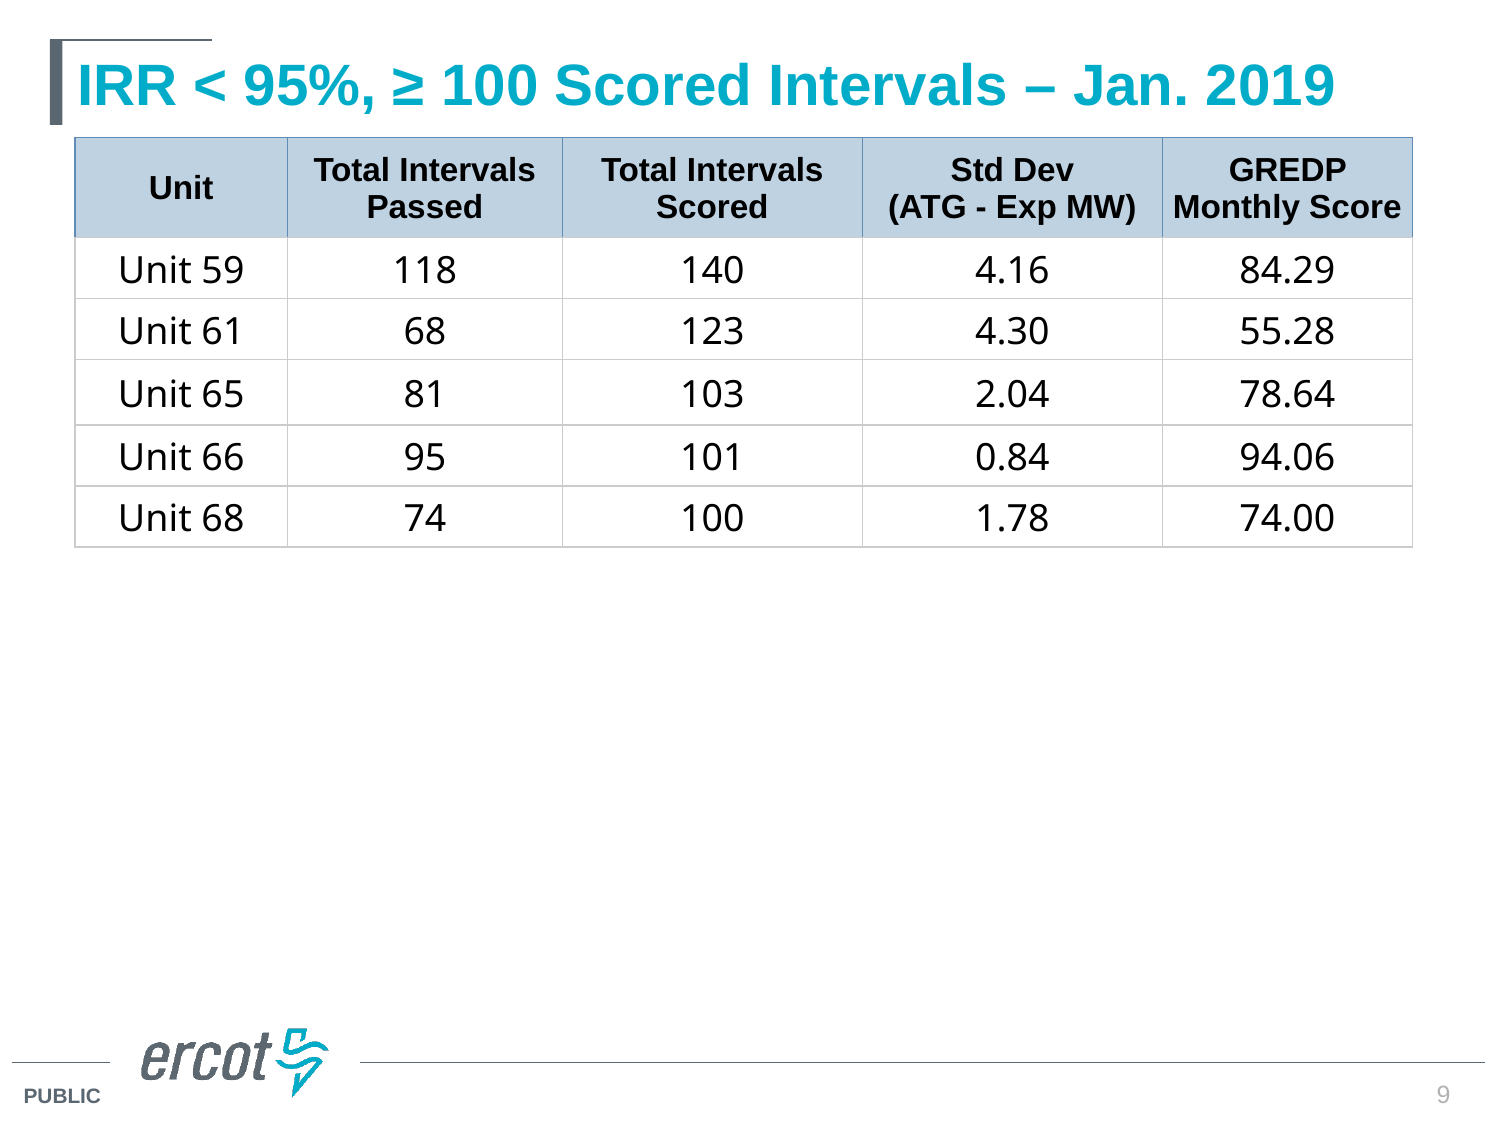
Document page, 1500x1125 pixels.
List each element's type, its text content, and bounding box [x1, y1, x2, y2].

table_cell 4.30 [863, 299, 1162, 359]
table_cell 78.64 [1163, 360, 1412, 424]
table_cell 55.28 [1163, 299, 1412, 359]
table_cell 2.04 [863, 360, 1162, 424]
table_cell 140 [563, 238, 862, 298]
table_header Total Intervals Scored [563, 138, 862, 237]
table_cell Unit 59 [76, 238, 287, 298]
slide_number 9 [1412, 1076, 1475, 1112]
table_cell 94.06 [1163, 426, 1412, 485]
table_cell 4.16 [863, 238, 1162, 298]
table_cell 74 [288, 487, 562, 546]
table_header Unit [76, 138, 287, 237]
table_cell 118 [288, 238, 562, 298]
table_cell 68 [288, 299, 562, 359]
table_cell 0.84 [863, 426, 1162, 485]
table_header Total Intervals Passed [288, 138, 562, 237]
table_header Std Dev (ATG - Exp MW) [863, 138, 1162, 237]
picture [137, 1024, 332, 1100]
table_cell Unit 61 [76, 299, 287, 359]
table_cell Unit 65 [76, 360, 287, 424]
table_cell 100 [563, 487, 862, 546]
table_cell 84.29 [1163, 238, 1412, 298]
table_cell Unit 66 [76, 426, 287, 485]
table_cell 81 [288, 360, 562, 424]
table_cell 123 [563, 299, 862, 359]
table_header GREDP Monthly Score [1163, 138, 1412, 237]
table_cell 74.00 [1163, 487, 1412, 546]
table_cell 103 [563, 360, 862, 424]
table_cell 1.78 [863, 487, 1162, 546]
table_cell 95 [288, 426, 562, 485]
table_cell Unit 68 [76, 487, 287, 546]
title IRR < 95%, ≥ 100 Scored Intervals – Jan. 2019 [62, 39, 1450, 158]
table_cell 101 [563, 426, 862, 485]
